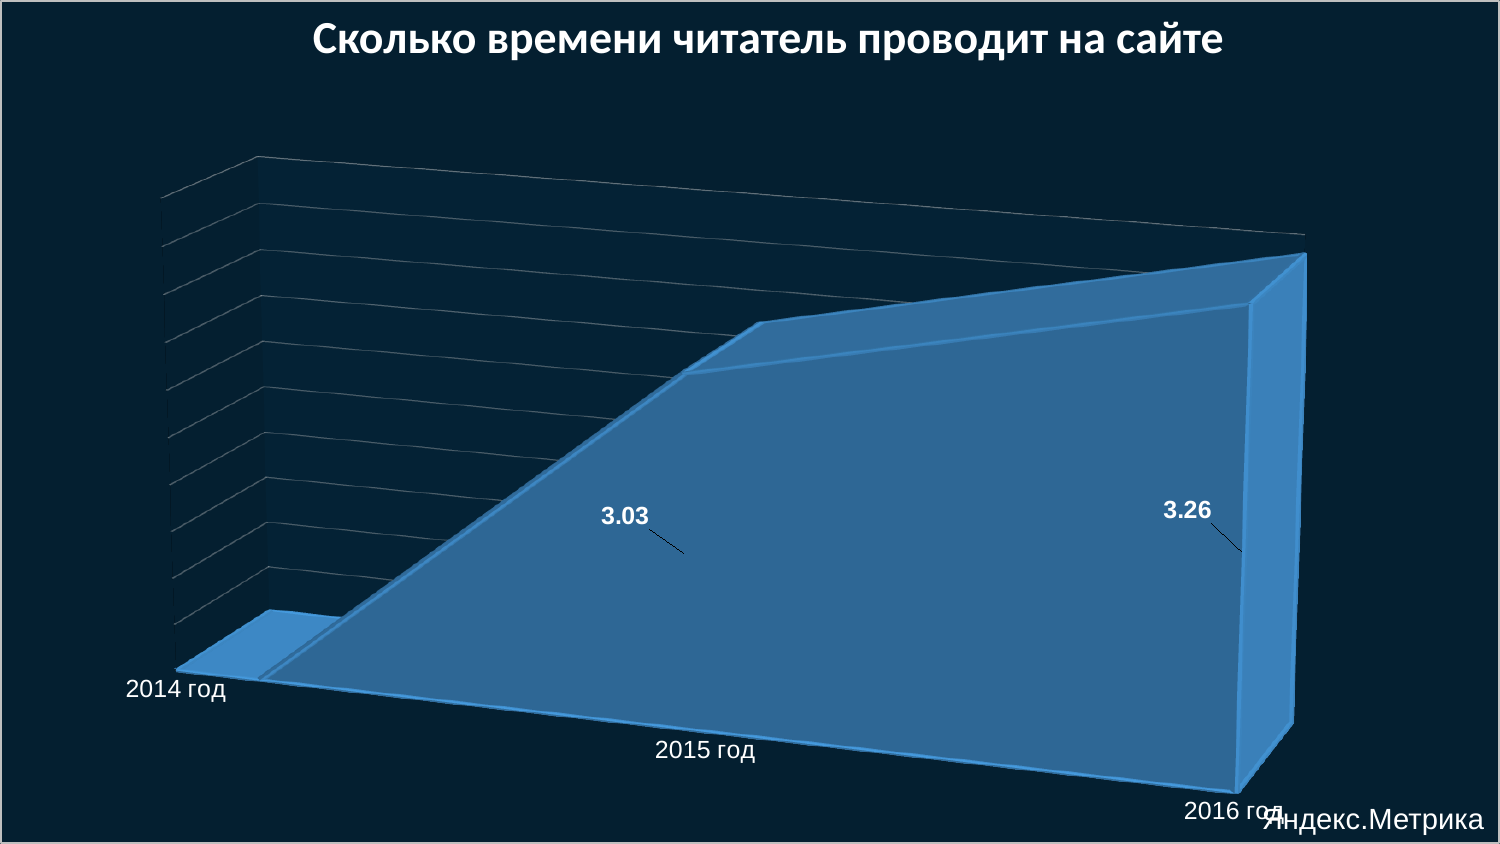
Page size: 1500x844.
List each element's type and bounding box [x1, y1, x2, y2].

chart [0, 0, 1500, 844]
